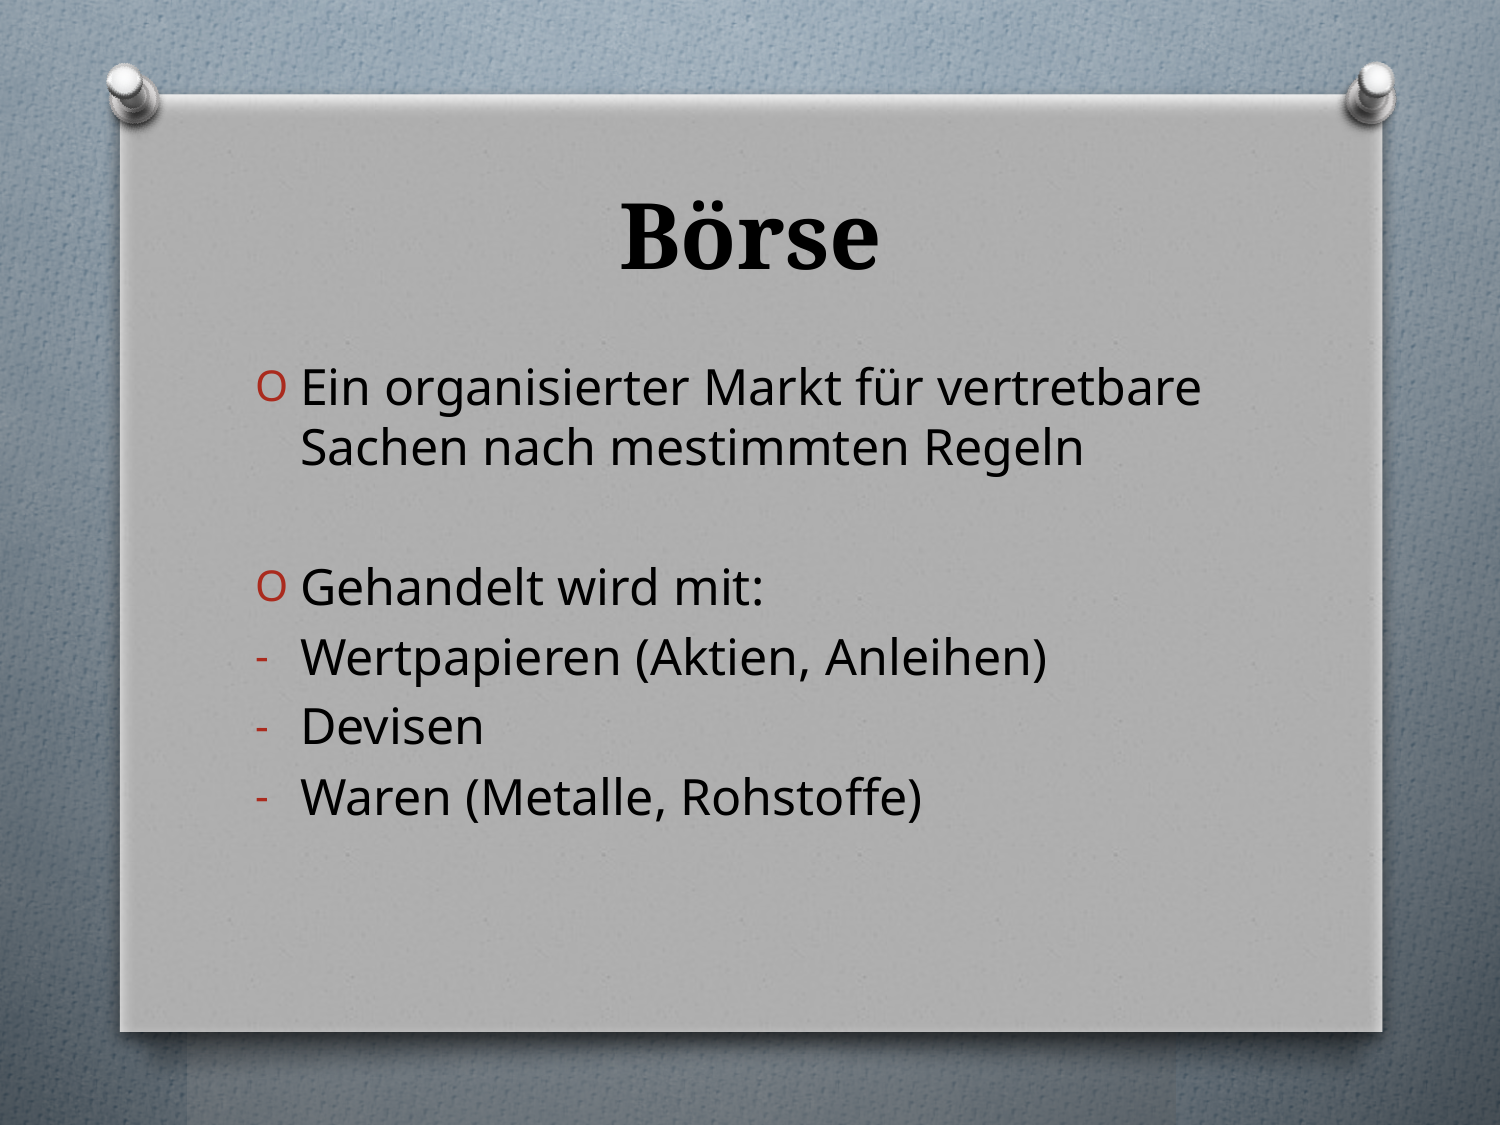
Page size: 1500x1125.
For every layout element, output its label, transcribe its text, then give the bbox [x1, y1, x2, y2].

title Börse [179, 134, 1323, 332]
picture [1317, 35, 1439, 156]
picture [75, 29, 198, 153]
list Ein organisierter Markt für vertretbare Sachen nach mestimmten Regeln Gehandelt wird mit: Wertpapieren (Aktien, Anleihen) Devisen Waren (Metalle, Rohstoffe) [240, 347, 1257, 939]
